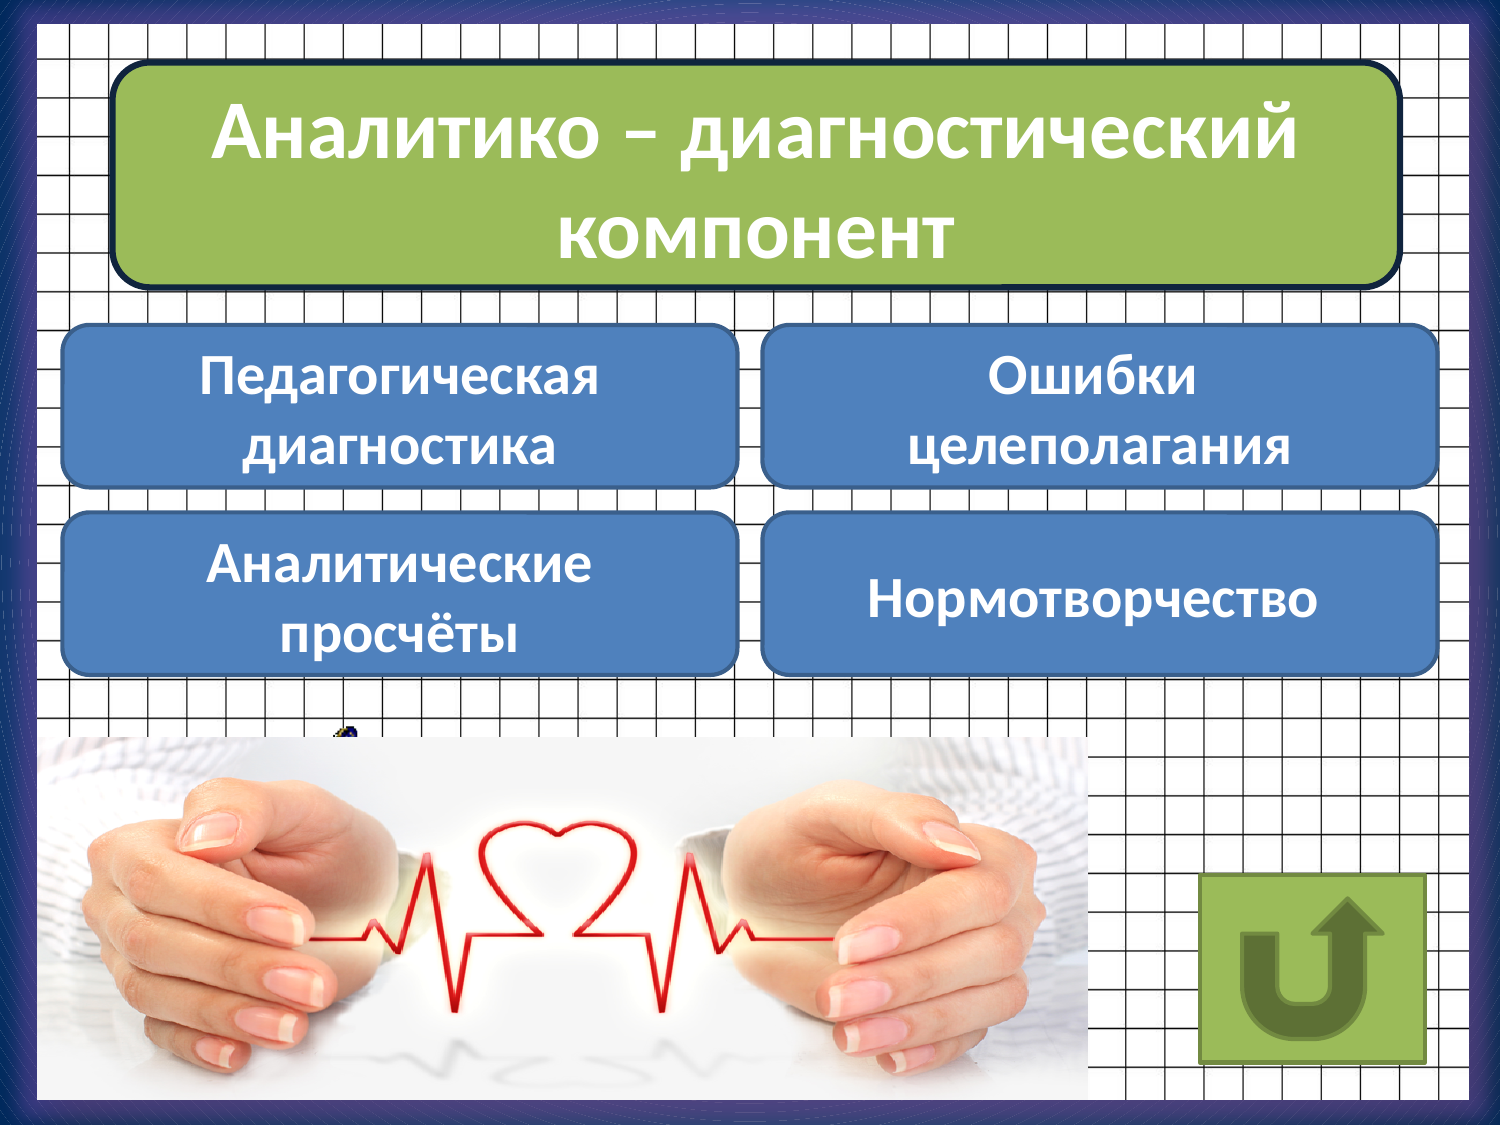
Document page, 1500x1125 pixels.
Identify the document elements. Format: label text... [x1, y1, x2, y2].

text_box [1198, 873, 1427, 1065]
text_box Ошибки целеполагания [760, 322, 1440, 490]
text_box Аналитико – диагностический компонент [110, 60, 1403, 290]
text_box Нормотворчество [760, 510, 1440, 678]
text_box Аналитические просчёты [60, 510, 740, 678]
text_box Педагогическая диагностика [60, 322, 740, 490]
picture [36, 24, 1469, 1101]
